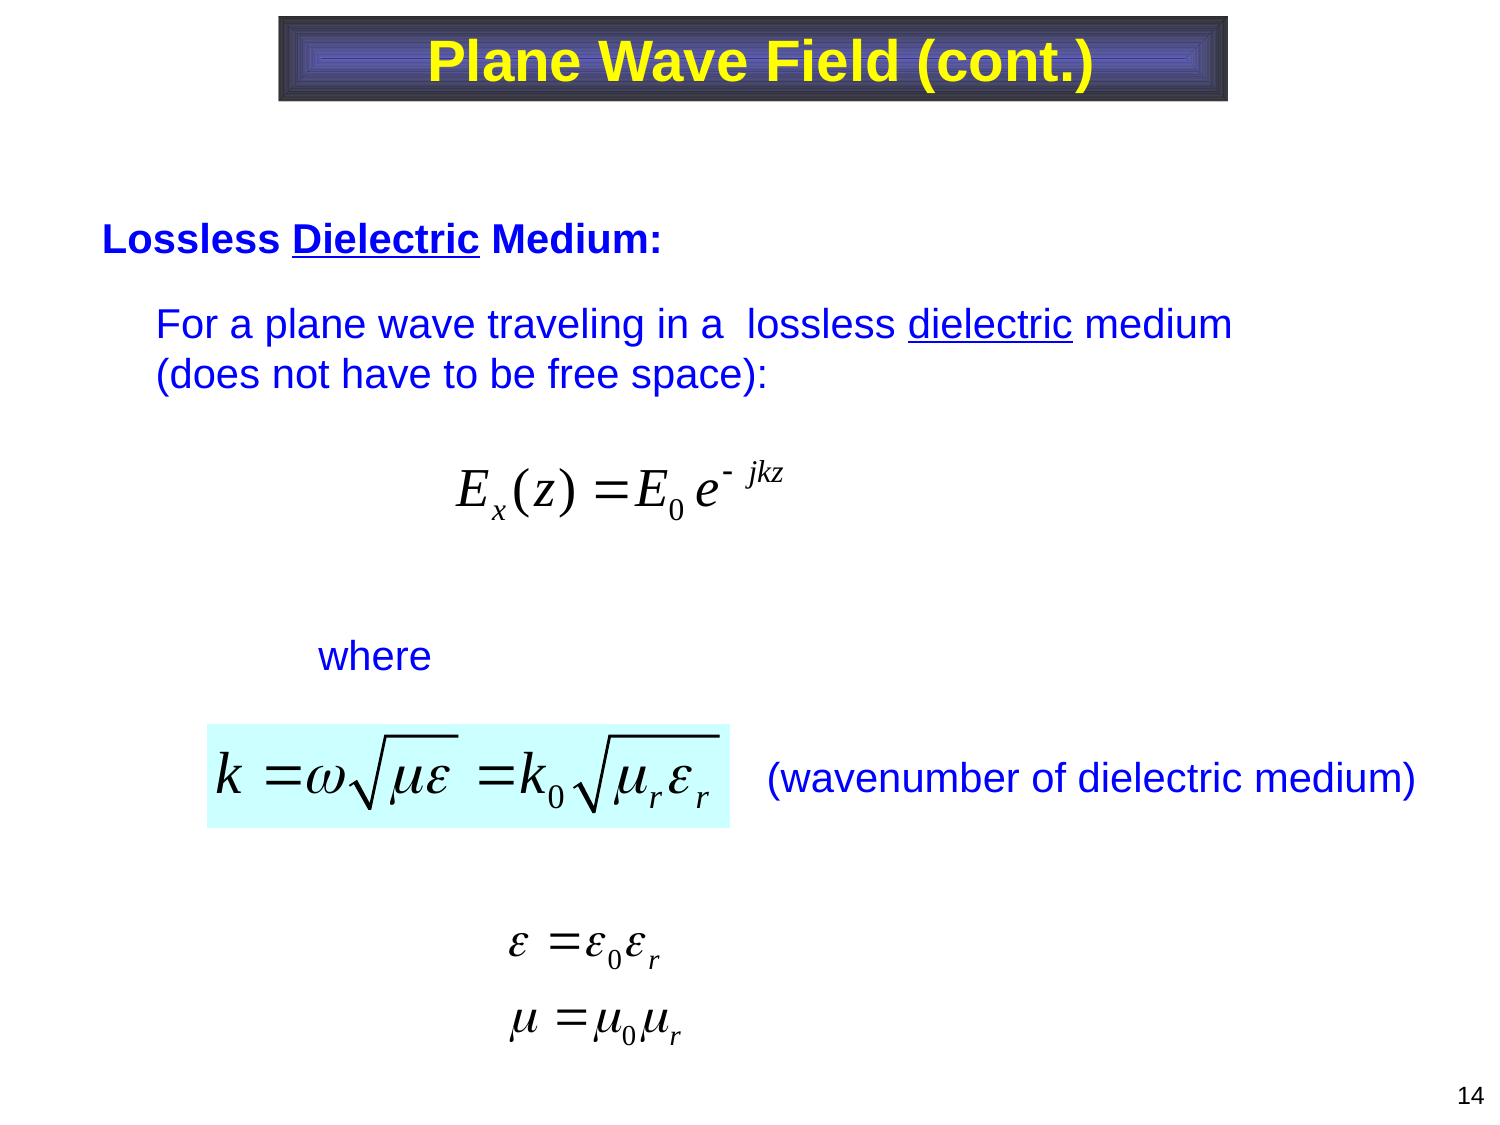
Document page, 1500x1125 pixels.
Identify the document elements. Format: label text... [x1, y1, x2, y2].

text_box Lossless Dielectric Medium: [87, 204, 679, 269]
text_box where [303, 621, 479, 686]
text_box (wavenumber of dielectric medium) [751, 742, 1435, 808]
slide_number 14 [1149, 1065, 1500, 1125]
text_box For a plane wave traveling in a lossless dielectric medium (does not have to be free space): [140, 289, 1262, 405]
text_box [500, 906, 692, 1058]
text_box Plane Wave Field (cont.) [278, 16, 1228, 102]
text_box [446, 446, 797, 535]
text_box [206, 723, 730, 828]
